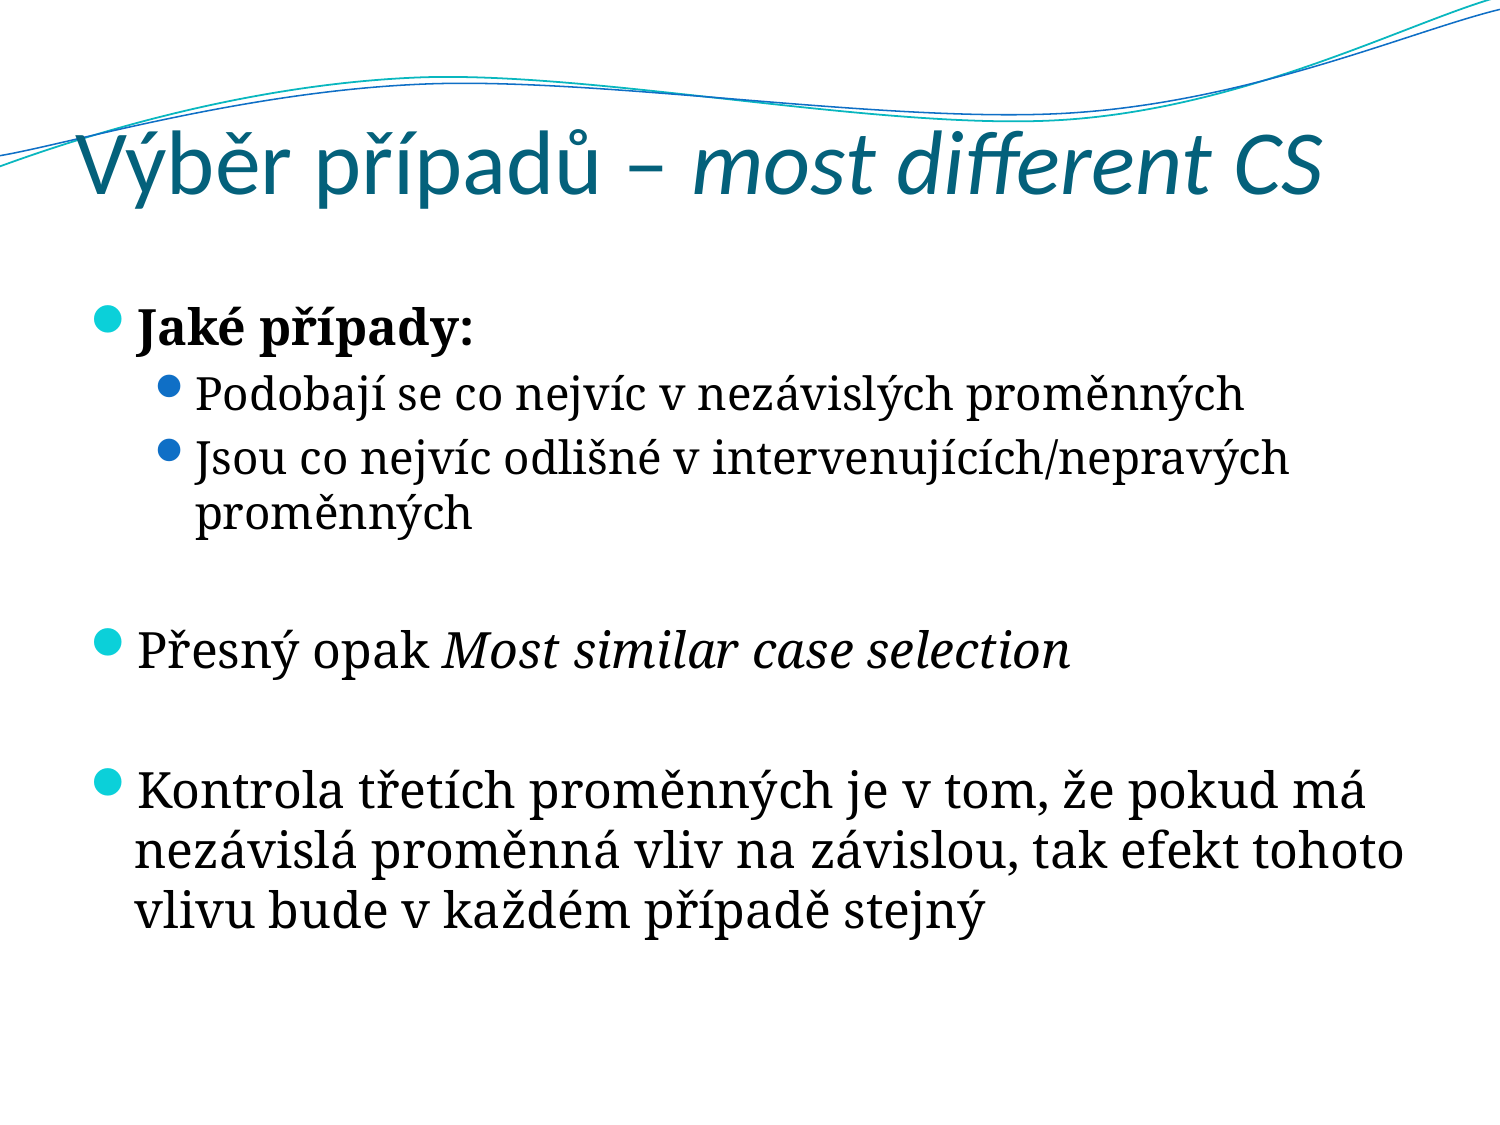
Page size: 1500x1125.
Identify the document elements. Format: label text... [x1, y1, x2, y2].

list Jaké případy: Podobají se co nejvíc v nezávislých proměnných Jsou co nejvíc odlišné v intervenujících/nepravých proměnných Přesný opak Most similar case selection Kontrola třetích proměnných je v tom, že pokud má nezávislá proměnná vliv na závislou, tak efekt tohoto vlivu bude v každém případě stejný [74, 287, 1426, 1038]
title Výběr případů – most different CS [74, 24, 1426, 213]
